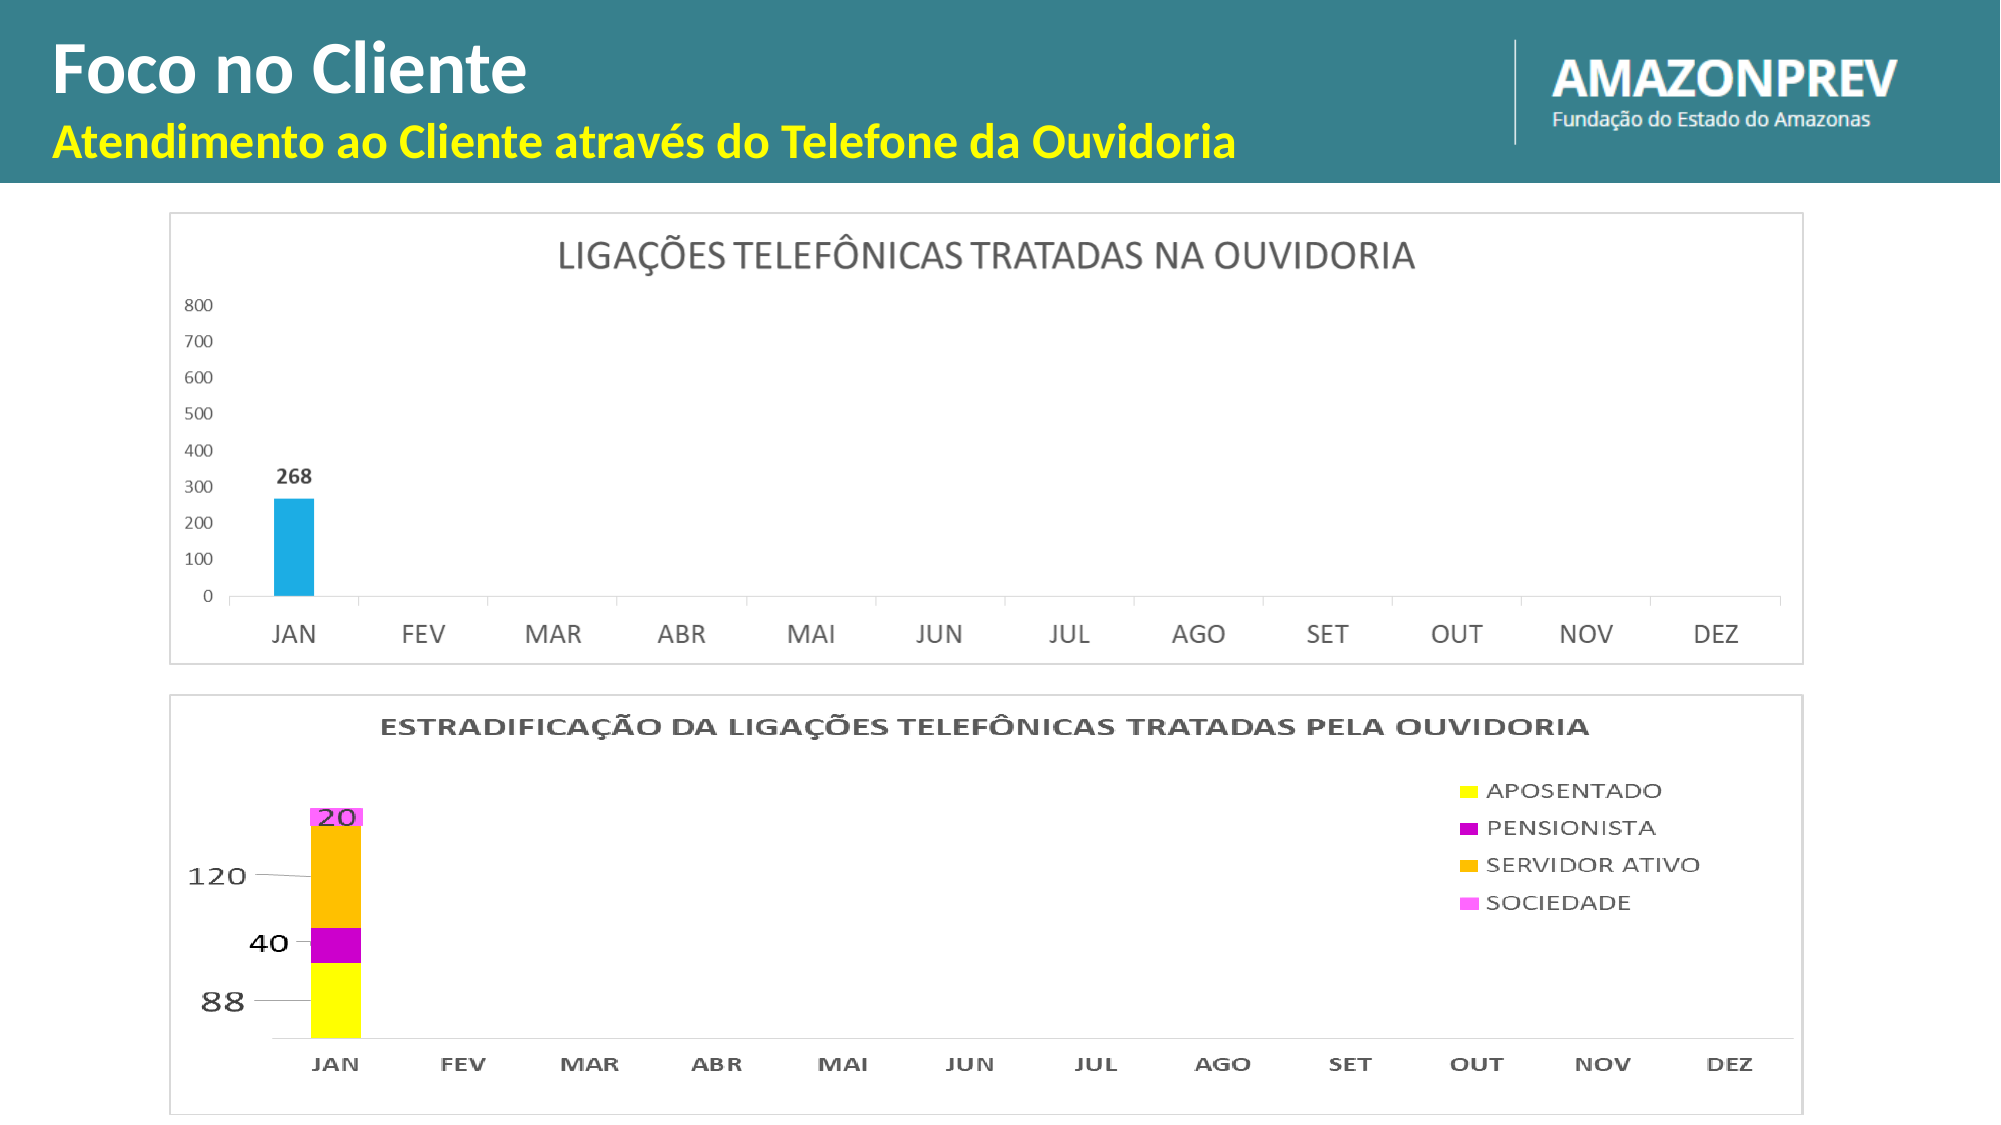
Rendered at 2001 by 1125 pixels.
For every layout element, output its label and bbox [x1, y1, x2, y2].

picture [169, 694, 1804, 1115]
picture [169, 212, 1804, 665]
text_box [0, 0, 2000, 183]
